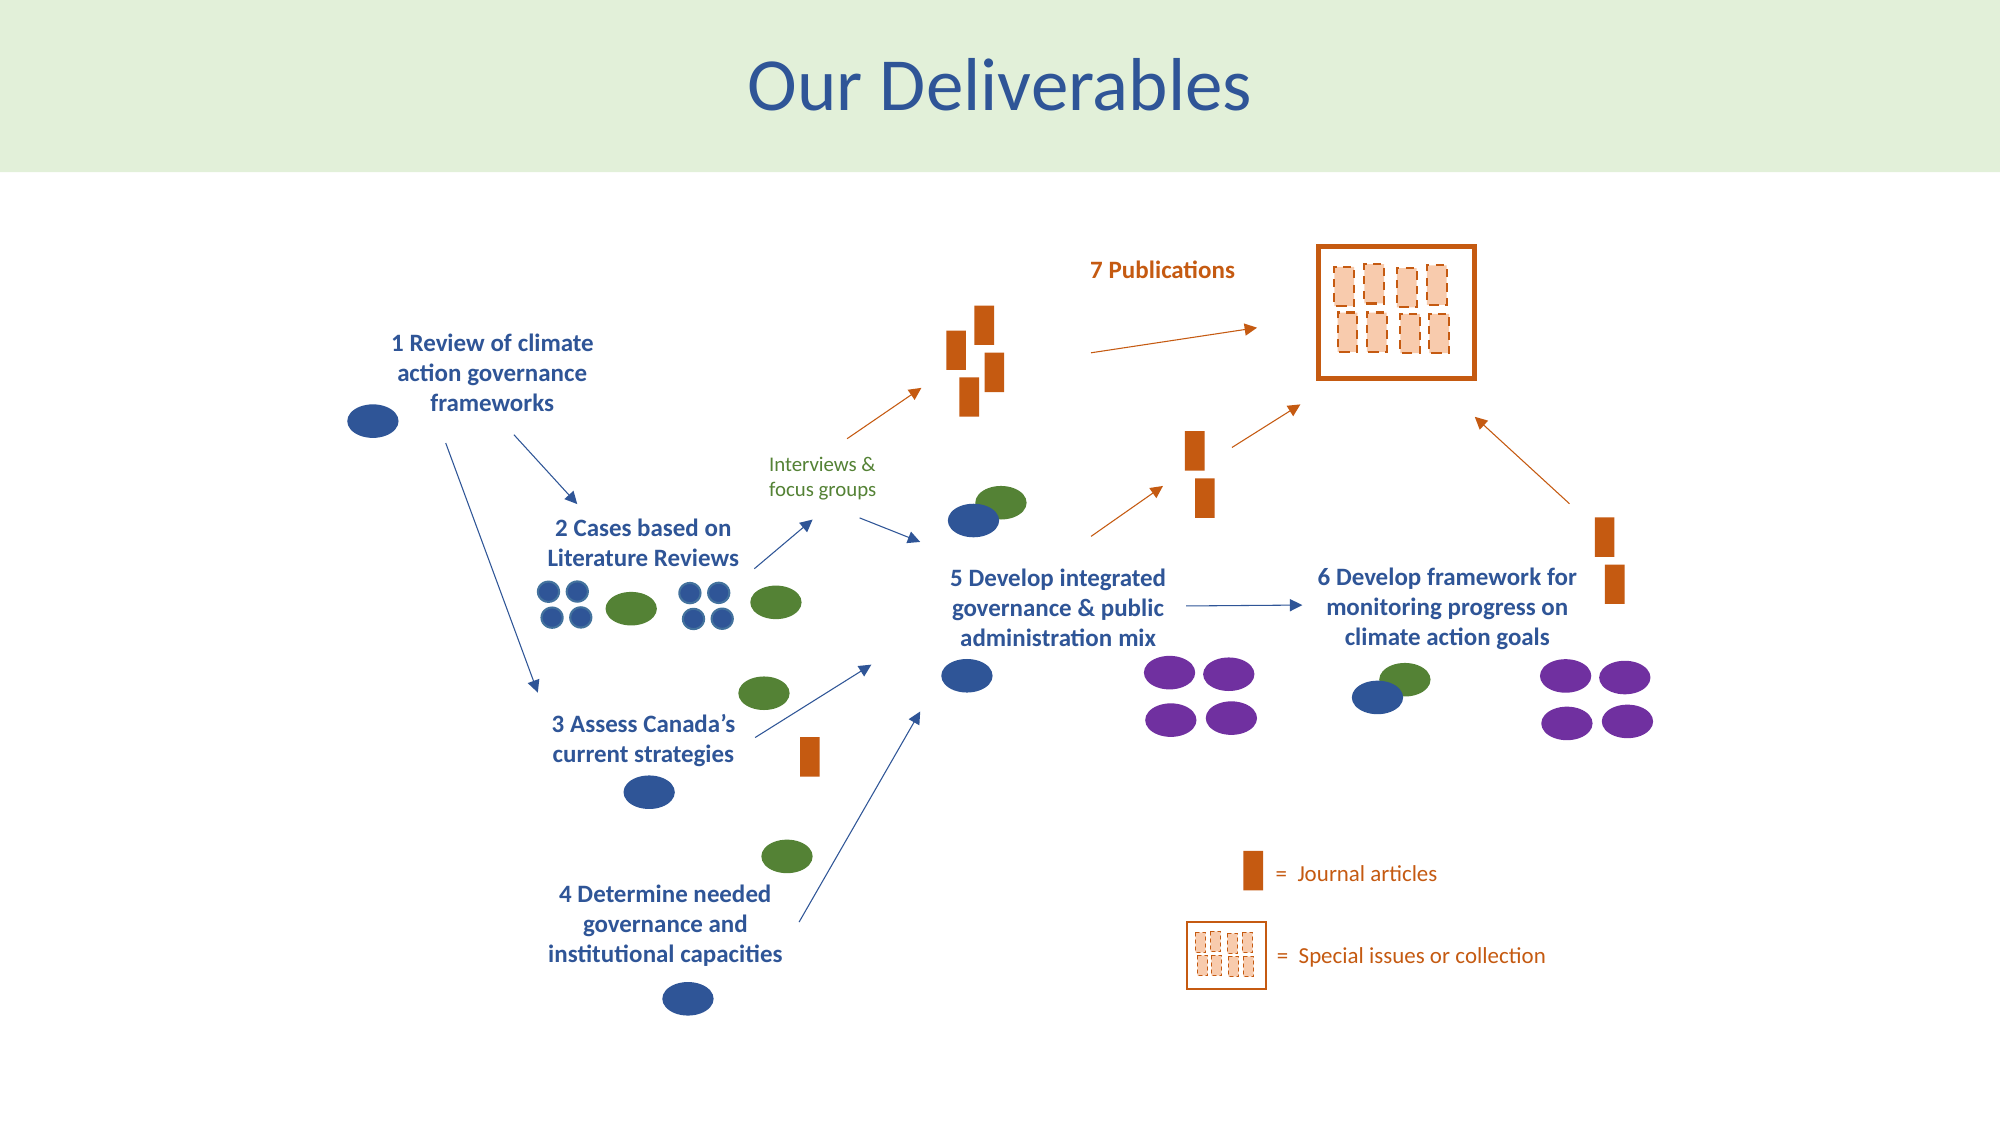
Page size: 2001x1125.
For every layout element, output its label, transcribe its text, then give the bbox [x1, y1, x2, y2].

text_box [540, 606, 564, 629]
text_box [1598, 659, 1652, 696]
text_box [710, 607, 734, 630]
text_box [604, 590, 658, 627]
text_box [622, 774, 676, 811]
text_box [678, 581, 702, 605]
text_box [1600, 703, 1655, 740]
text_box Interviews & focus groups [754, 443, 903, 508]
picture [1181, 917, 1273, 994]
text_box 2 Cases based on Literature Reviews [538, 504, 756, 579]
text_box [755, 664, 872, 739]
text_box [1540, 705, 1594, 742]
text_box [1350, 679, 1405, 716]
text_box [974, 484, 1028, 521]
text_box [973, 305, 995, 346]
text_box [754, 519, 813, 569]
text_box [1232, 404, 1301, 448]
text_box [445, 443, 538, 693]
text_box [940, 657, 994, 694]
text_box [859, 517, 921, 542]
text_box 5 Develop integrated governance & public administration mix [930, 553, 1187, 659]
text_box 1 Review of climate action governance frameworks [372, 319, 612, 424]
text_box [1091, 327, 1258, 353]
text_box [1474, 416, 1570, 504]
text_box [1242, 850, 1264, 891]
text_box [1202, 656, 1256, 693]
text_box [1144, 702, 1198, 738]
text_box 6 Develop framework for monitoring progress on climate action goals [1302, 552, 1593, 658]
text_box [513, 434, 578, 505]
text_box [346, 403, 400, 439]
text_box 7 Publications [1075, 246, 1251, 291]
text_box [847, 387, 922, 439]
text_box [1194, 477, 1216, 519]
text_box [1204, 700, 1259, 736]
text_box [958, 376, 980, 418]
text_box [749, 584, 803, 621]
text_box [760, 838, 799, 875]
text_box [1142, 654, 1197, 691]
text_box [983, 352, 1005, 393]
text_box = Special issues or collection [1273, 933, 1562, 976]
text_box [707, 581, 731, 605]
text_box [799, 711, 921, 923]
text_box [681, 607, 706, 631]
text_box [538, 580, 561, 603]
text_box 3 Assess Canada’s current strategies [531, 700, 756, 775]
text_box = Journal articles [1260, 851, 1453, 894]
text_box [569, 606, 593, 629]
text_box [946, 502, 1001, 539]
text_box [565, 580, 589, 603]
text_box [1538, 658, 1593, 694]
text_box 4 Determine needed governance and institutional capacities [531, 869, 800, 975]
title Our Deliverables [0, 0, 2000, 173]
text_box [945, 330, 967, 371]
text_box [661, 980, 715, 1017]
text_box [1378, 661, 1432, 698]
text_box [737, 676, 755, 710]
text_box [1090, 485, 1163, 537]
text_box [1594, 516, 1615, 558]
text_box [1604, 564, 1626, 605]
text_box [1317, 245, 1476, 379]
text_box [1184, 430, 1206, 472]
